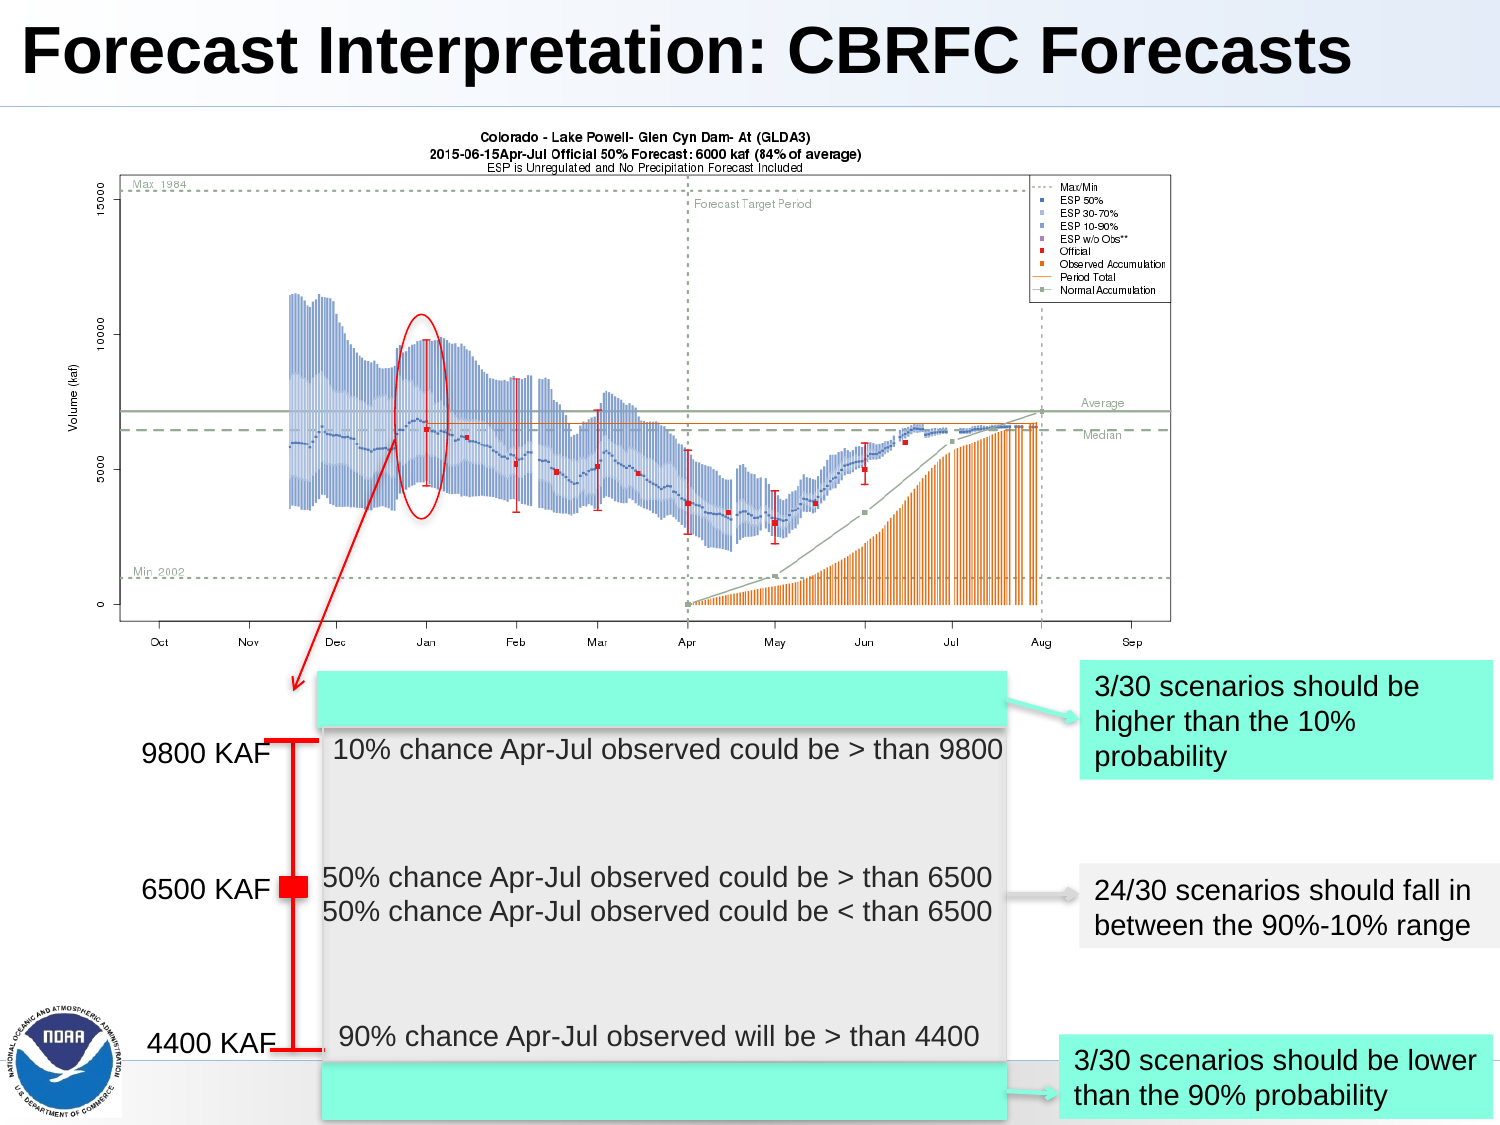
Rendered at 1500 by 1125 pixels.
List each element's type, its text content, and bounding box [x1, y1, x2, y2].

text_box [293, 439, 396, 692]
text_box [322, 726, 1500, 1061]
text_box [126, 726, 306, 1068]
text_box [306, 722, 1234, 1061]
text_box Forecast Interpretation: CBRFC Forecasts [6, 0, 1371, 95]
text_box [317, 659, 1494, 725]
picture [64, 115, 1199, 652]
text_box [322, 1069, 1494, 1121]
picture [6, 1003, 122, 1118]
